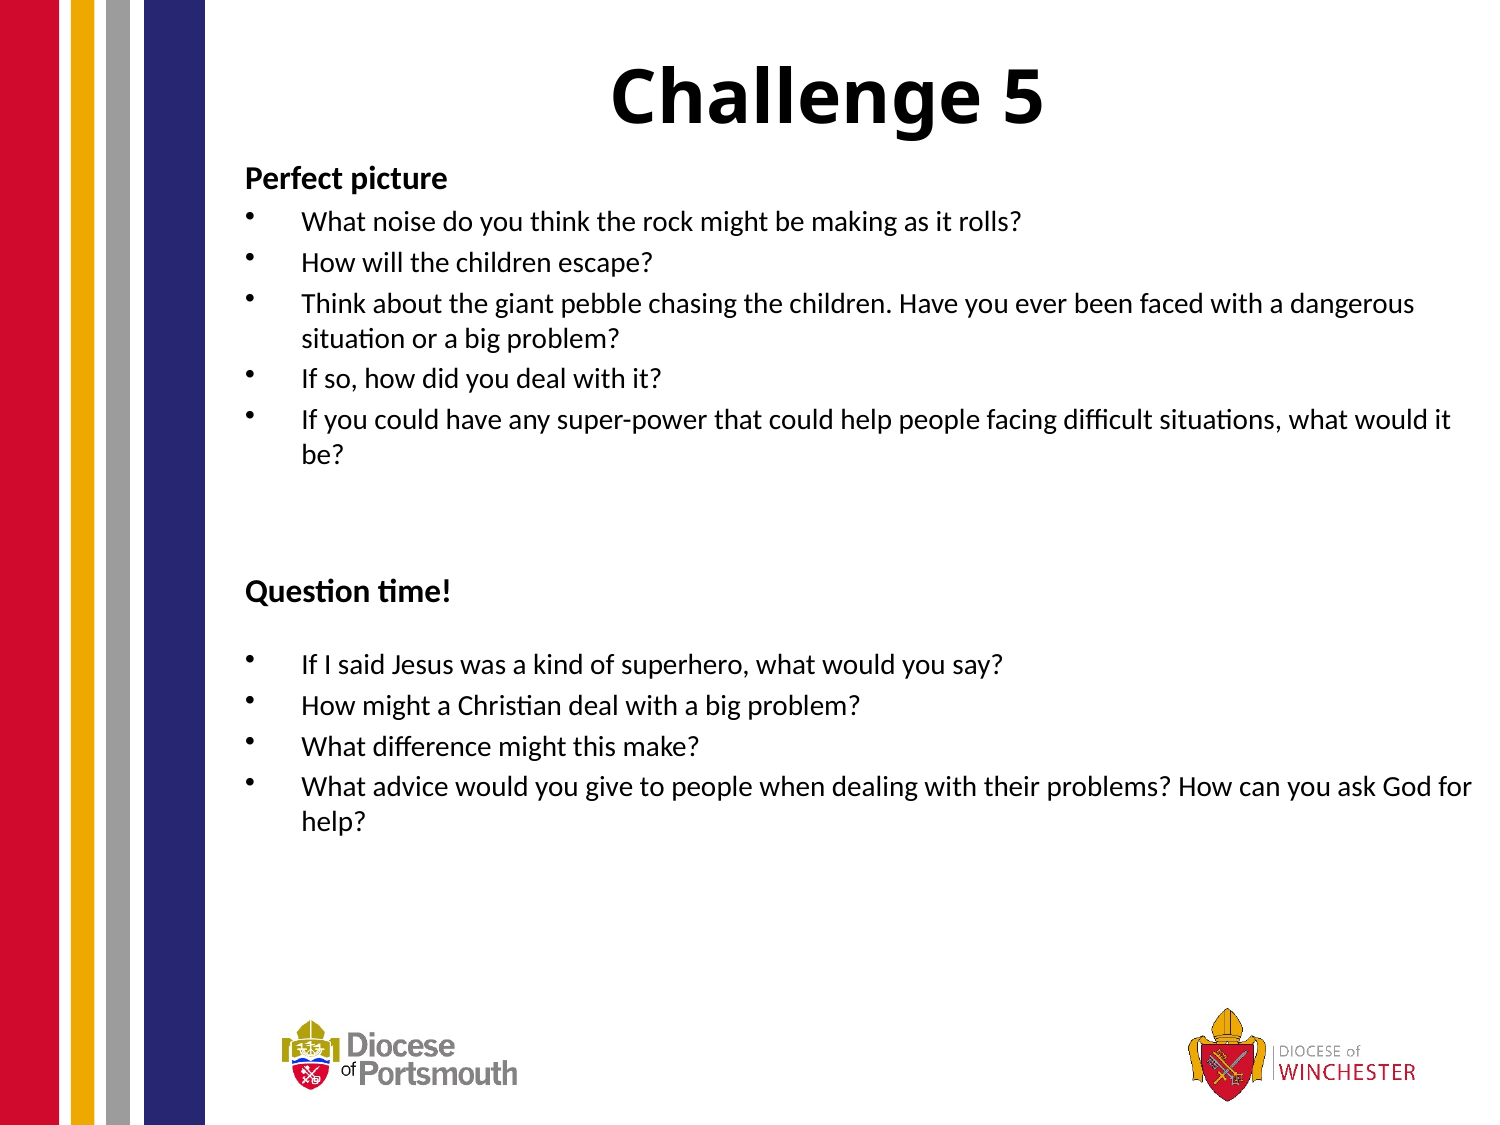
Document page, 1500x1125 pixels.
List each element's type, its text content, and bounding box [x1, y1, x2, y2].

title Challenge 5 [253, 0, 1402, 149]
picture [1175, 1003, 1424, 1106]
list Perfect picture What noise do you think the rock might be making as it rolls? How will the children escape? Think about the giant pebble chasing the children. Have you ever been faced with a dangerous situation or a big problem? If so, how did you deal with it? If you could have any super-power that could help people facing difficult situations, what would it be? Question time! If I said Jesus was a kind of superhero, what would you say? How might a Christian deal with a big problem? What difference might this make? What advice would you give to people when dealing with their problems? How can you ask God for help? [230, 149, 1500, 875]
picture [277, 1017, 521, 1092]
